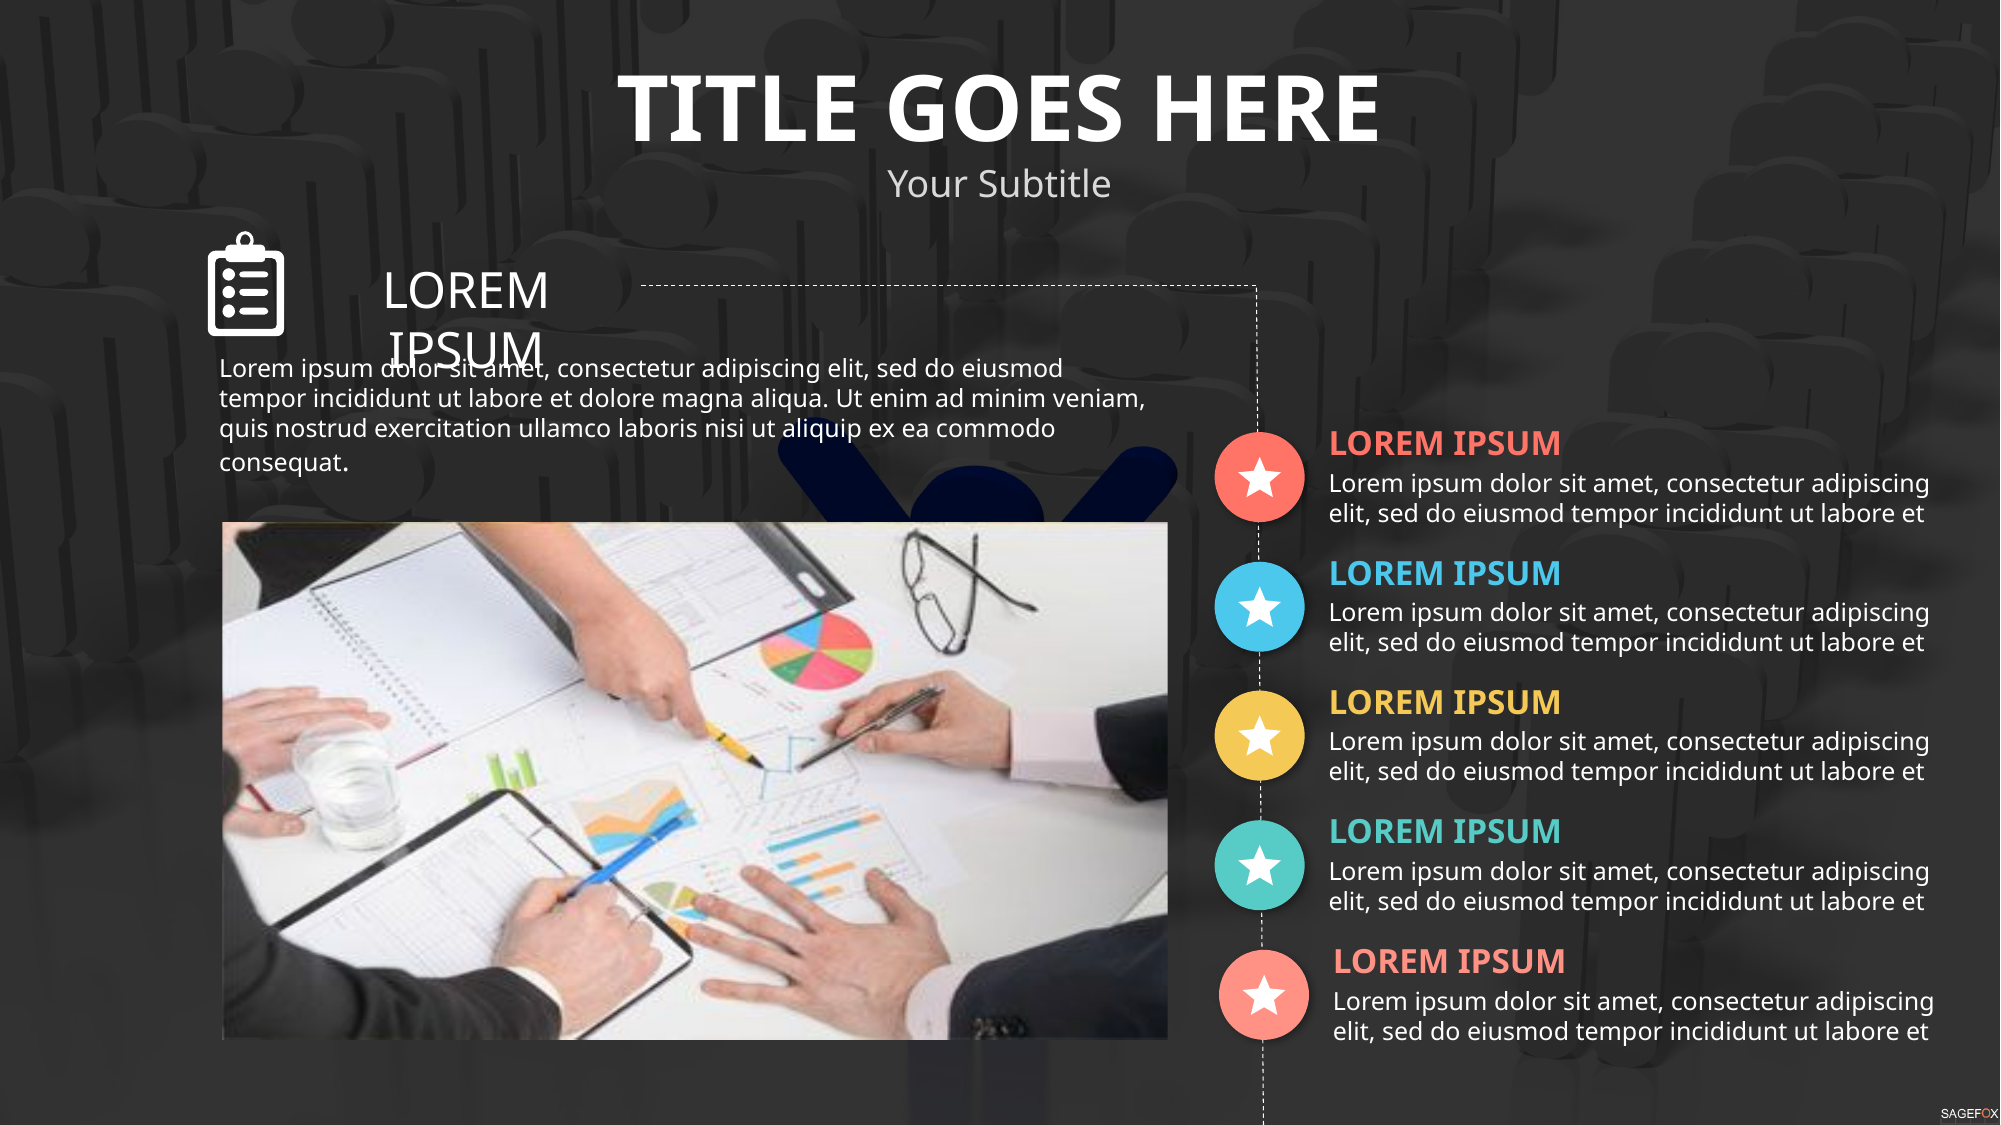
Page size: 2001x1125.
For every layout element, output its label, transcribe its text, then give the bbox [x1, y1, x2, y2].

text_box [1214, 432, 1305, 523]
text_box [1256, 1040, 1264, 1125]
text_box LOREM IPSUM Lorem ipsum dolor sit amet, consectetur adipiscing elit, sed do eiusmod tempor incididunt ut labore et [1318, 805, 1953, 921]
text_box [207, 231, 285, 337]
text_box LOREM IPSUM Lorem ipsum dolor sit amet, consectetur adipiscing elit, sed do eiusmod tempor incididunt ut labore et [1318, 417, 1953, 533]
text_box LOREM IPSUM Lorem ipsum dolor sit amet, consectetur adipiscing elit, sed do eiusmod tempor incididunt ut labore et [1318, 546, 1953, 662]
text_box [1214, 690, 1305, 781]
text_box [1218, 949, 1309, 1040]
text_box TITLE GOES HERE Your Subtitle [548, 42, 1452, 212]
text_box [1214, 561, 1305, 652]
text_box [1256, 781, 1264, 820]
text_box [1256, 523, 1264, 561]
picture [0, 0, 2001, 1125]
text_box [1256, 911, 1264, 949]
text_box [1256, 287, 1264, 432]
text_box LOREM IPSUM Lorem ipsum dolor sit amet, consectetur adipiscing elit, sed do eiusmod tempor incididunt ut labore et [1322, 935, 1958, 1050]
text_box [1214, 820, 1305, 911]
text_box LOREM IPSUM Lorem ipsum dolor sit amet, consectetur adipiscing elit, sed do eiusmod tempor incididunt ut labore et [1318, 675, 1953, 791]
text_box LOREM IPSUM [292, 250, 642, 344]
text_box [1256, 652, 1264, 690]
text_box [221, 521, 1169, 1041]
text_box Lorem ipsum dolor sit amet, consectetur adipiscing elit, sed do eiusmod tempor incididunt ut labore et dolore magna aliqua. Ut enim ad minim veniam, quis nostrud exercitation ullamco laboris nisi ut aliquip ex ea commodo consequat. [204, 344, 1168, 485]
